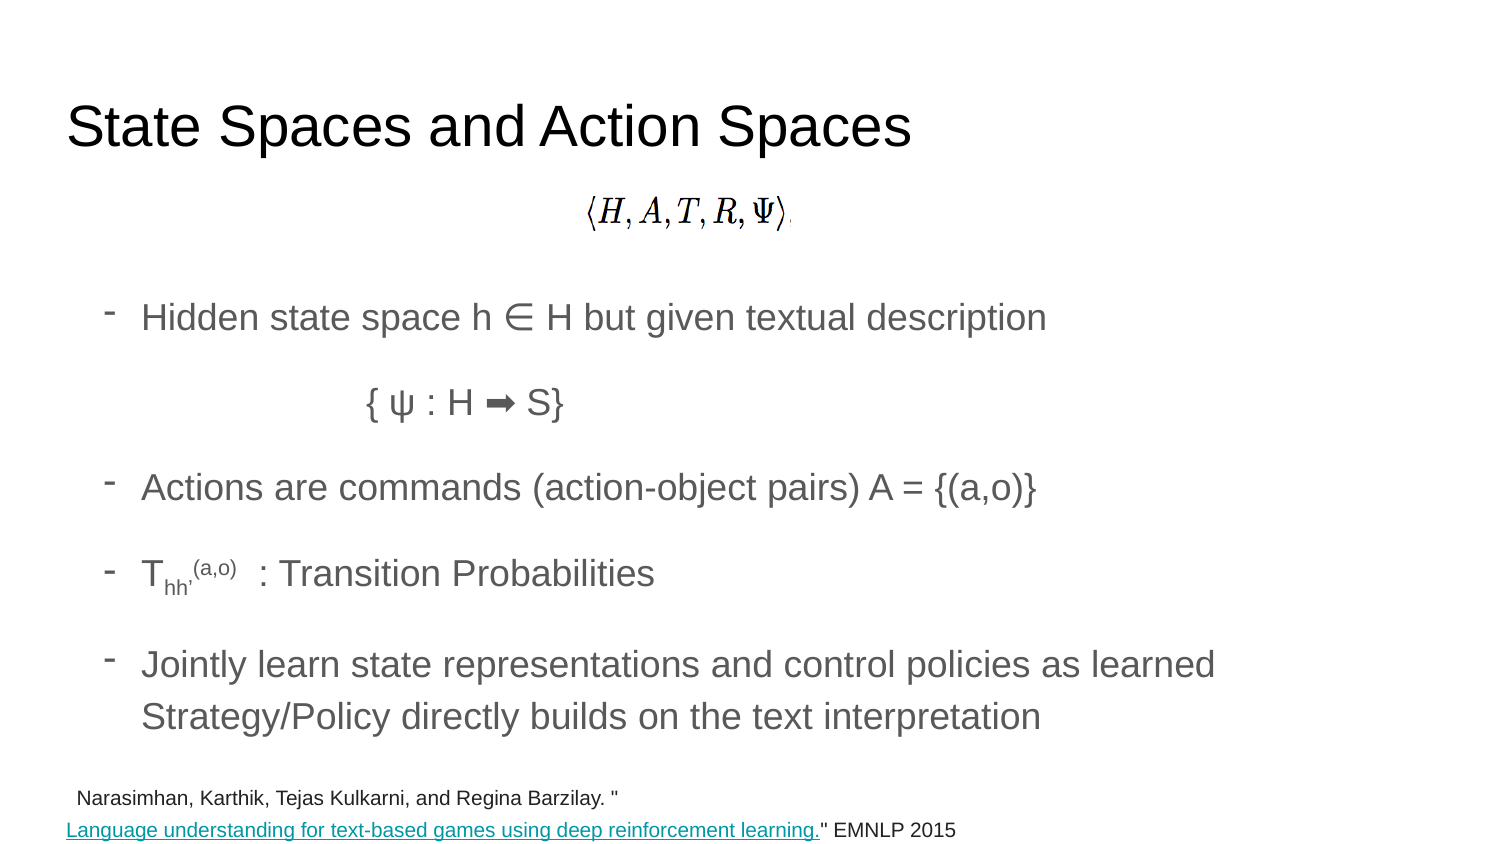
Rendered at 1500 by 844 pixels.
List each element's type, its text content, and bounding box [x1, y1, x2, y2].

list Hidden state space h ∈ H but given textual description { ψ : H ➡ S} Actions are commands (action-object pairs) A = {(a,o)} Thh’(a,o) : Transition Probabilities Jointly learn state representations and control policies as learned Strategy/Policy directly builds on the text interpretation [51, 186, 1449, 747]
title State Spaces and Action Spaces [51, 72, 1449, 167]
list Narasimhan, Karthik, Tejas Kulkarni, and Regina Barzilay. "Language understanding for text-based games using deep reinforcement learning." EMNLP 2015 [51, 746, 1075, 816]
picture [578, 195, 791, 254]
